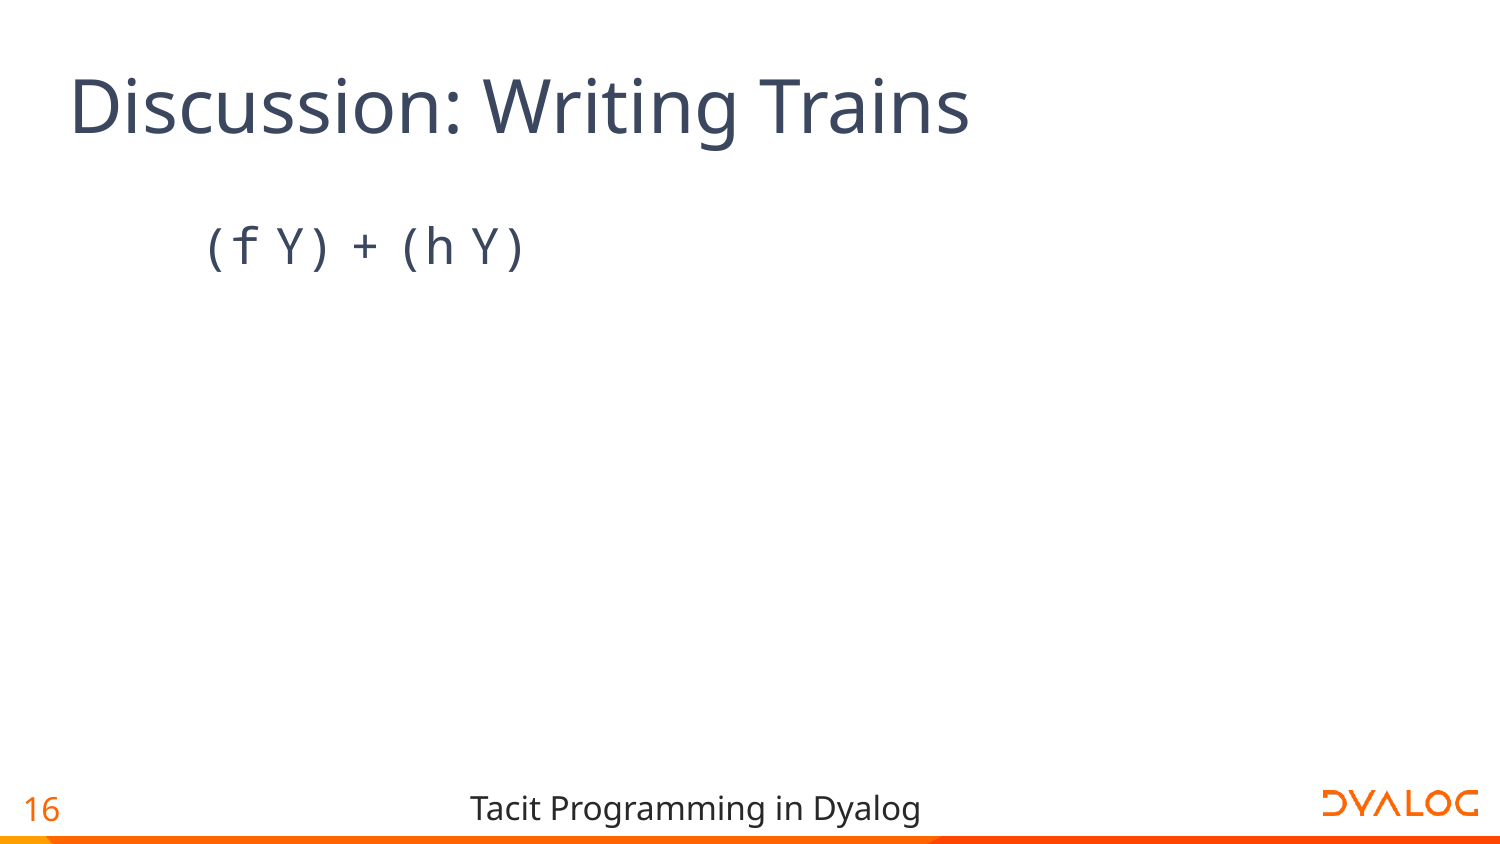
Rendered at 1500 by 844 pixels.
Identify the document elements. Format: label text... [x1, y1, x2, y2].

picture [0, 836, 1500, 844]
list (f Y) + (h Y) → (f + h) Y [53, 207, 1053, 740]
picture [1323, 790, 1478, 816]
title Discussion: Writing Trains [53, 43, 1121, 157]
